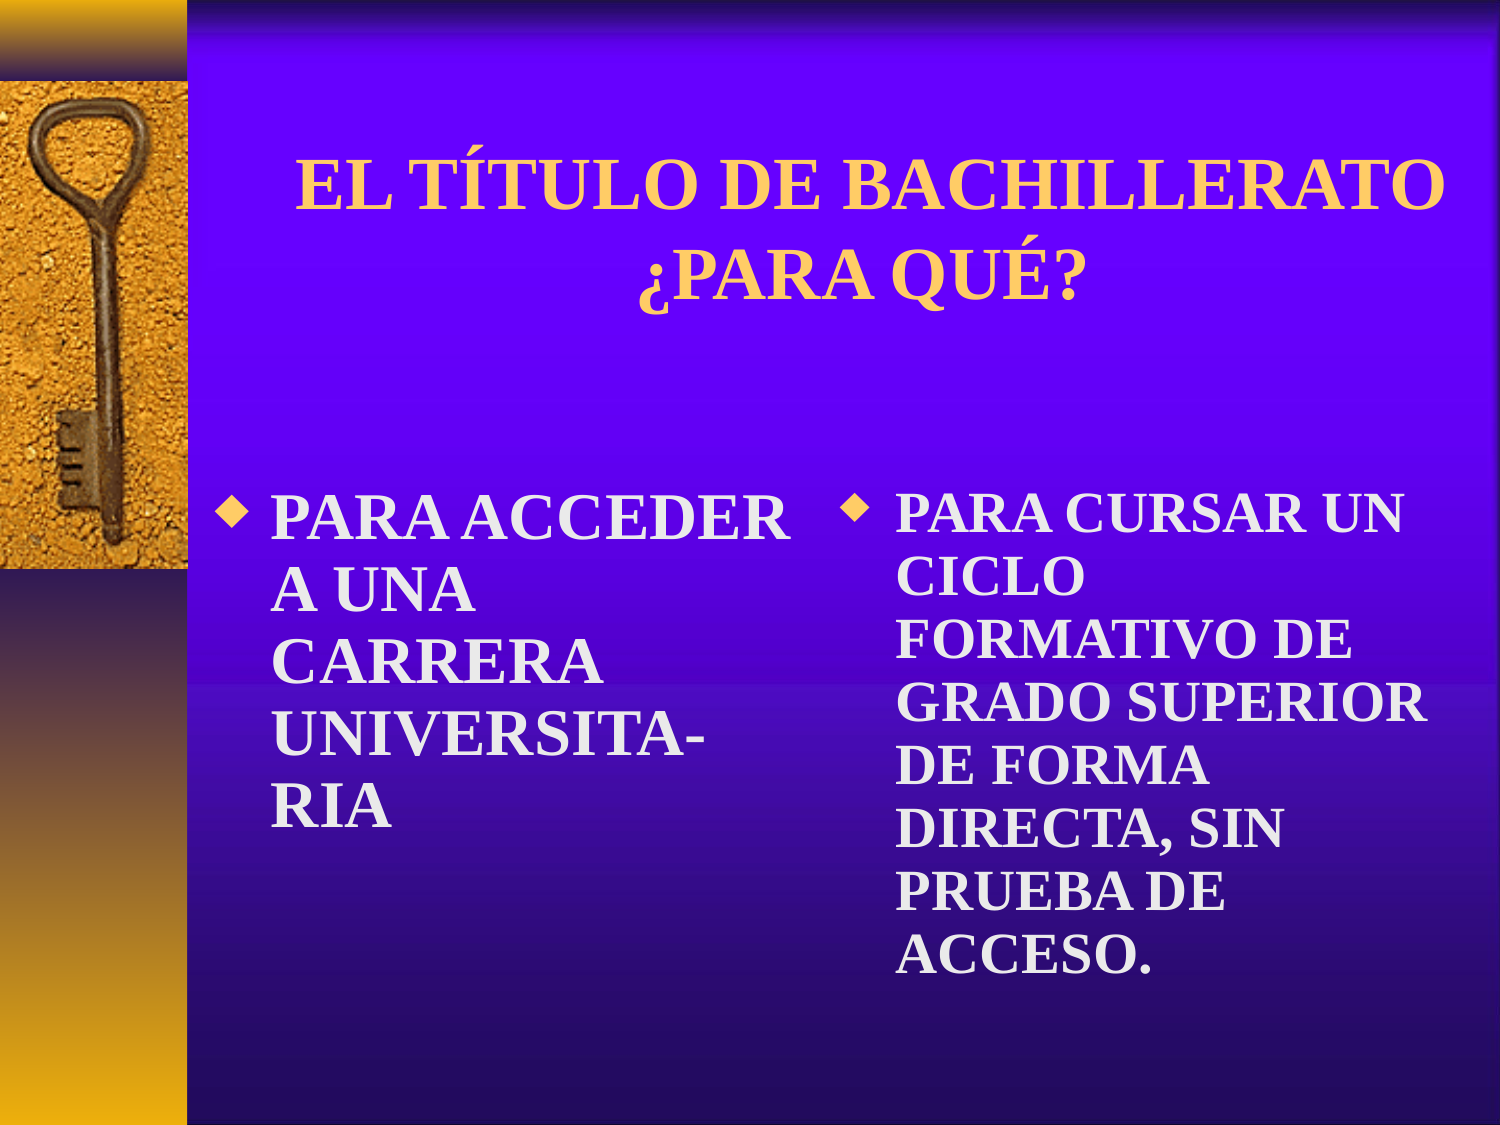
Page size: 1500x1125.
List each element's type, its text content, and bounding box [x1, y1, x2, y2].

text_box PARA CURSAR UN CICLO FORMATIVO DE GRADO SUPERIOR DE FORMA DIRECTA, SIN PRUEBA DE ACCESO. [825, 474, 1450, 776]
picture [0, 0, 1500, 1125]
text_box PARA ACCEDER A UNA CARRERA UNIVERSITA-RIA [200, 474, 825, 1009]
text_box EL TÍTULO DE BACHILLERATO ¿PARA QUÉ? [224, 81, 1500, 367]
